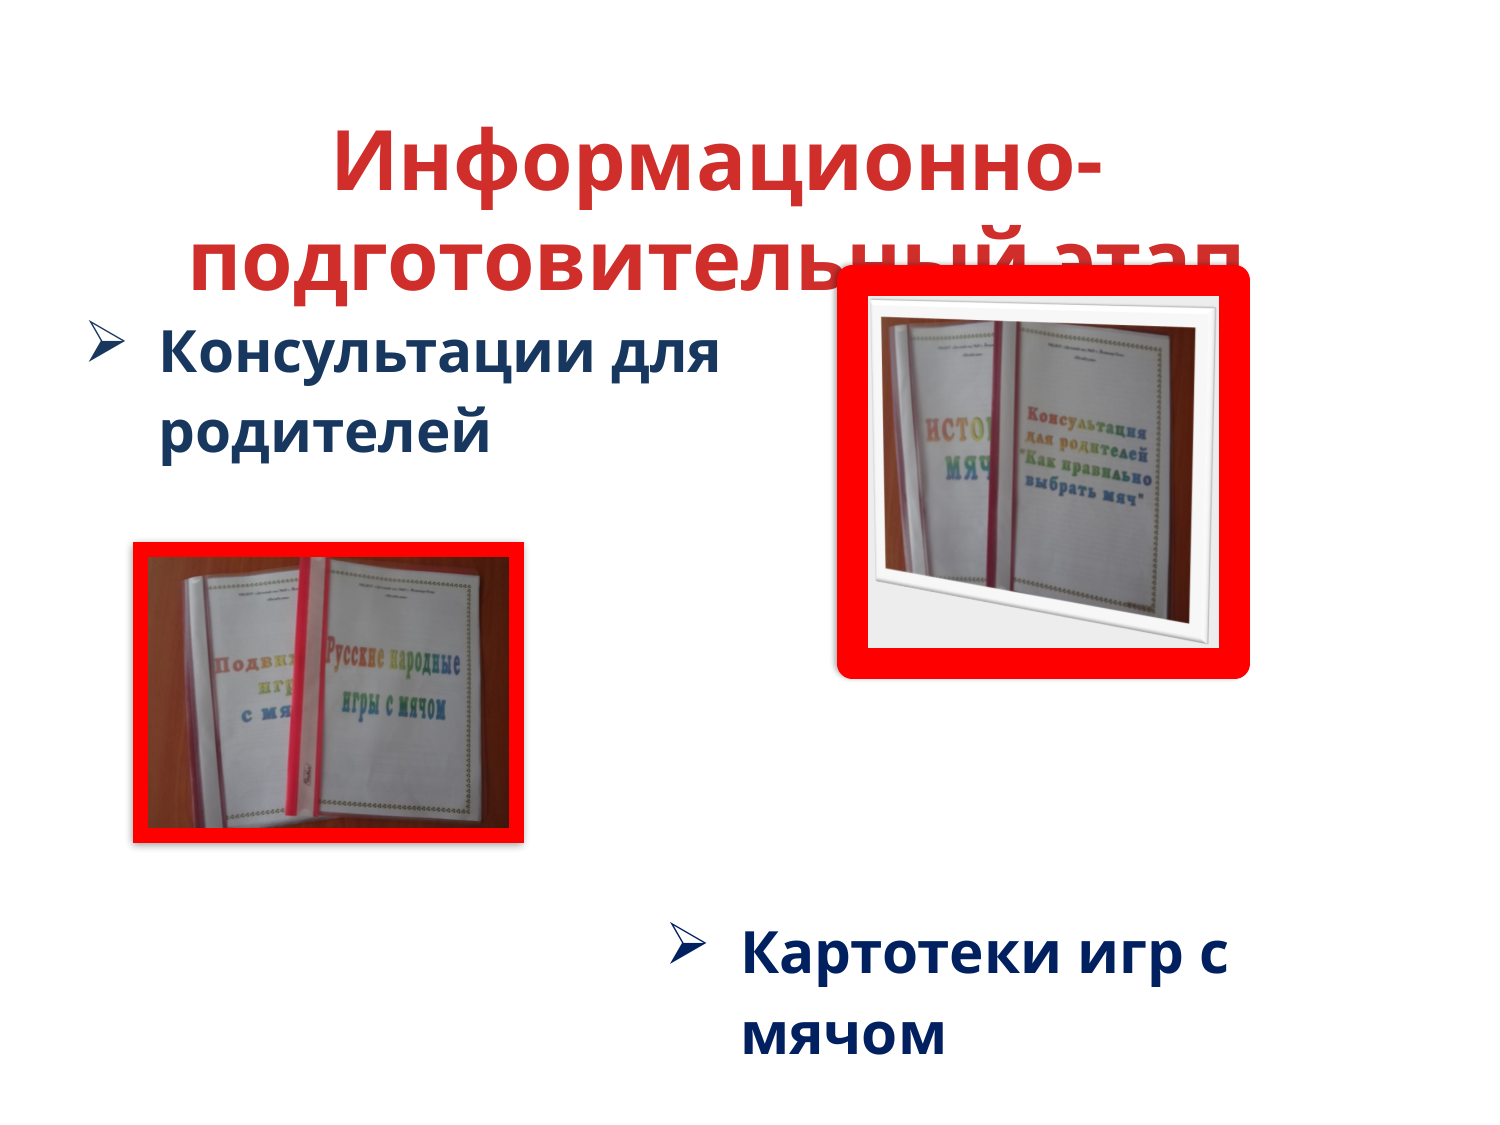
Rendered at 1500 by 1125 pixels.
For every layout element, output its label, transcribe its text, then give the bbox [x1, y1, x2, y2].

text_box Картотеки игр с мячом [650, 897, 1306, 1074]
text_box Информационно- подготовительный этап [112, 0, 1323, 975]
picture [867, 295, 1220, 649]
text_box Консультации для родителей [69, 295, 802, 472]
picture [147, 556, 510, 829]
